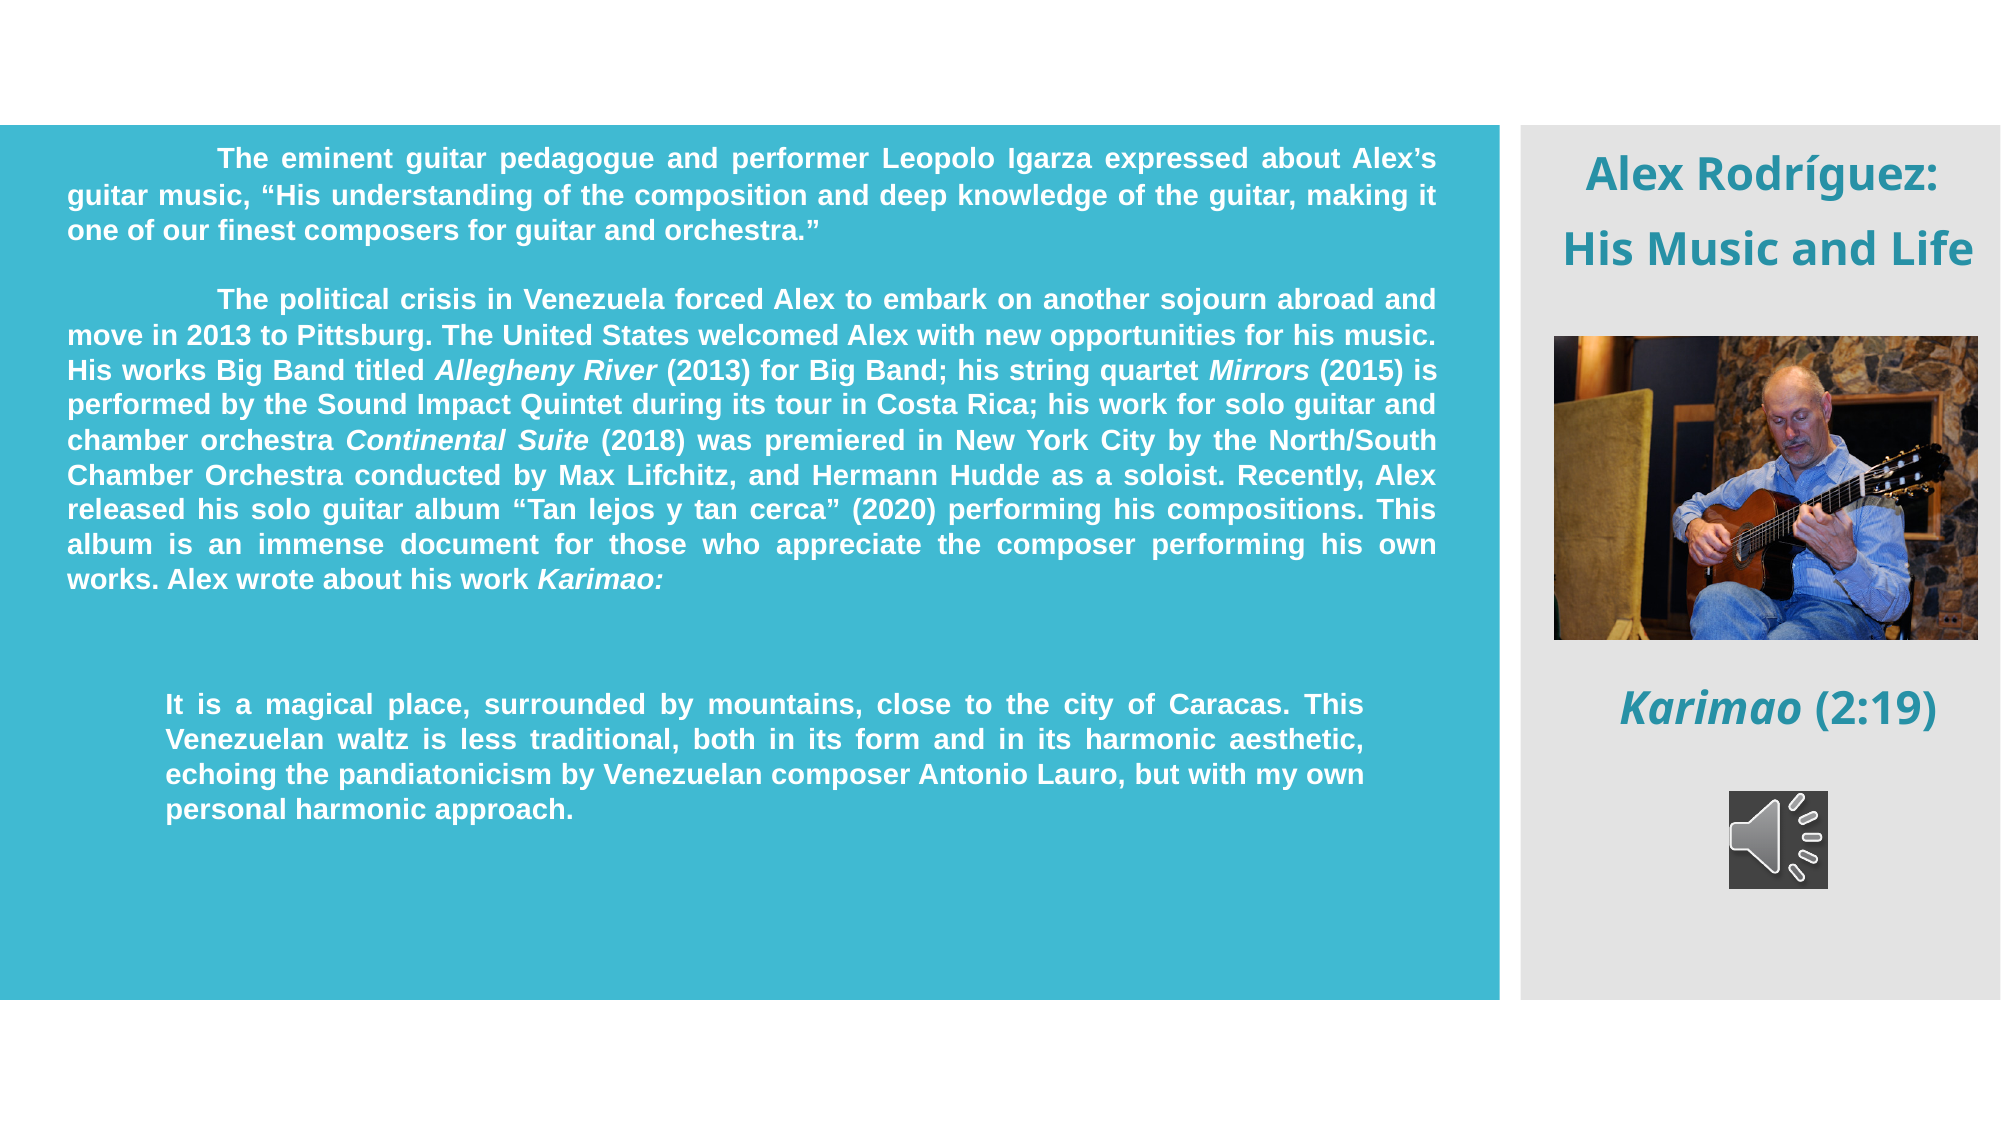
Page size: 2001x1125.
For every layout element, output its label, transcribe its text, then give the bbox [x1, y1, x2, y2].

text_box Karimao (2:19) [1542, 677, 2000, 742]
picture [1554, 336, 1979, 640]
text_box The eminent guitar pedagogue and performer Leopolo Igarza expressed about Alex’s guitar music, “His understanding of the composition and deep knowledge of the guitar, making it one of our finest composers for guitar and orchestra.” The political crisis in Venezuela forced Alex to embark on another sojourn abroad and move in 2013 to Pittsburg. The United States welcomed Alex with new opportunities for his music. His works Big Band titled Allegheny River (2013) for Big Band; his string quartet Mirrors (2015) is performed by the Sound Impact Quintet during its tour in Costa Rica; his work for solo guitar and chamber orchestra Continental Suite (2018) was premiered in New York City by the North/South Chamber Orchestra conducted by Max Lifchitz, and Hermann Hudde as a soloist. Recently, Alex released his solo guitar album “Tan lejos y tan cerca” (2020) performing his compositions. This album is an immense document for those who appreciate the composer performing his own works. Alex wrote about his work Karimao: [52, 123, 1454, 604]
picture [1728, 789, 1829, 891]
text_box It is a magical place, surrounded by mountains, close to the city of Caracas. This Venezuelan waltz is less traditional, both in its form and in its harmonic aesthetic, echoing the pandiatonicism by Venezuelan composer Antonio Lauro, but with my own personal harmonic approach. [150, 677, 1381, 833]
subtitle Alex Rodríguez: His Music and Life [1500, 143, 2000, 294]
